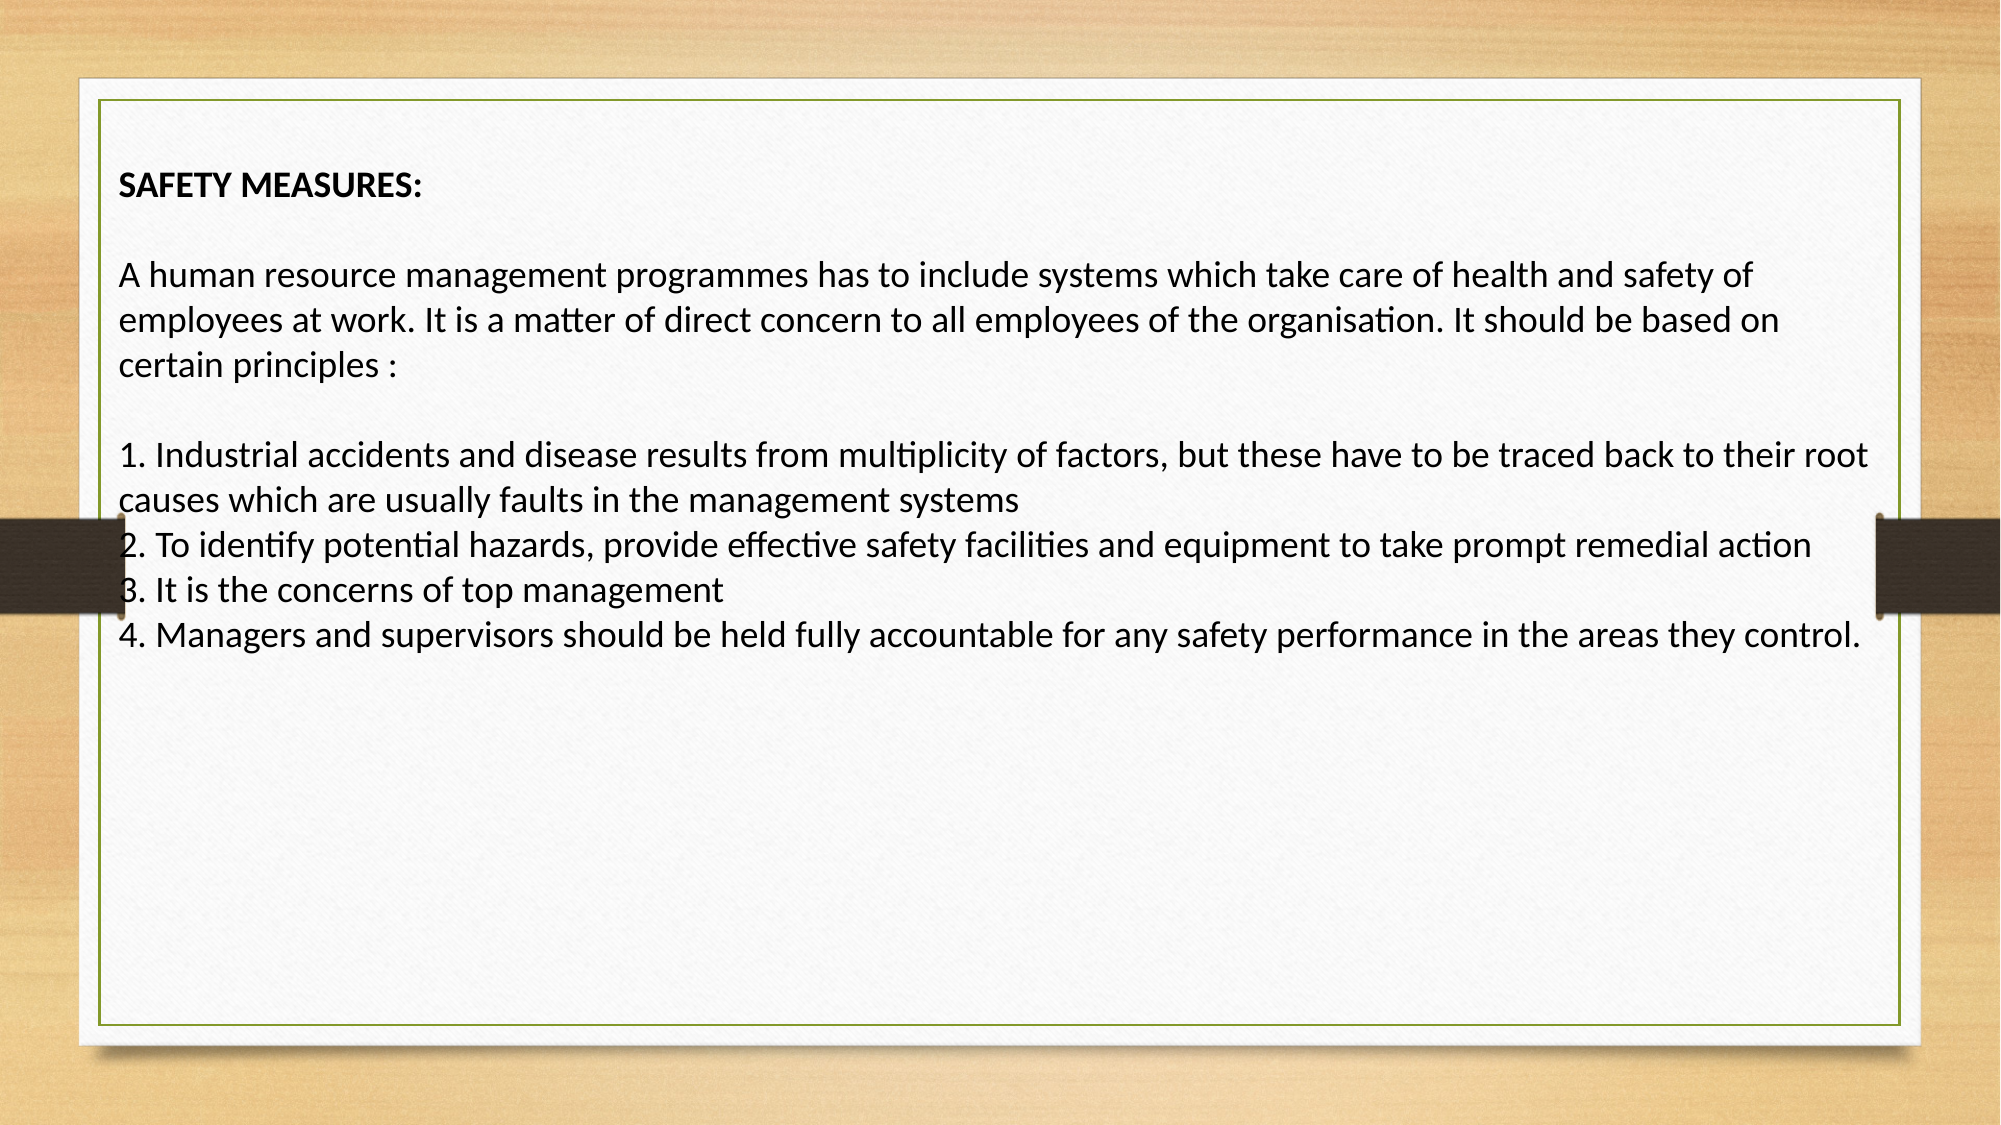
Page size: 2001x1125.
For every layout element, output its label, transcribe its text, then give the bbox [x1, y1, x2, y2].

picture [0, 0, 2001, 1125]
text_box SAFETY MEASURES: A human resource management programmes has to include systems which take care of health and safety of employees at work. It is a matter of direct concern to all employees of the organisation. It should be based on certain principles : 1. Industrial accidents and disease results from multiplicity of factors, but these have to be traced back to their root causes which are usually faults in the management systems 2. To identify potential hazards, provide effective safety facilities and equipment to take prompt remedial action 3. It is the concerns of top management 4. Managers and supervisors should be held fully accountable for any safety performance in the areas they control. [103, 152, 1891, 708]
